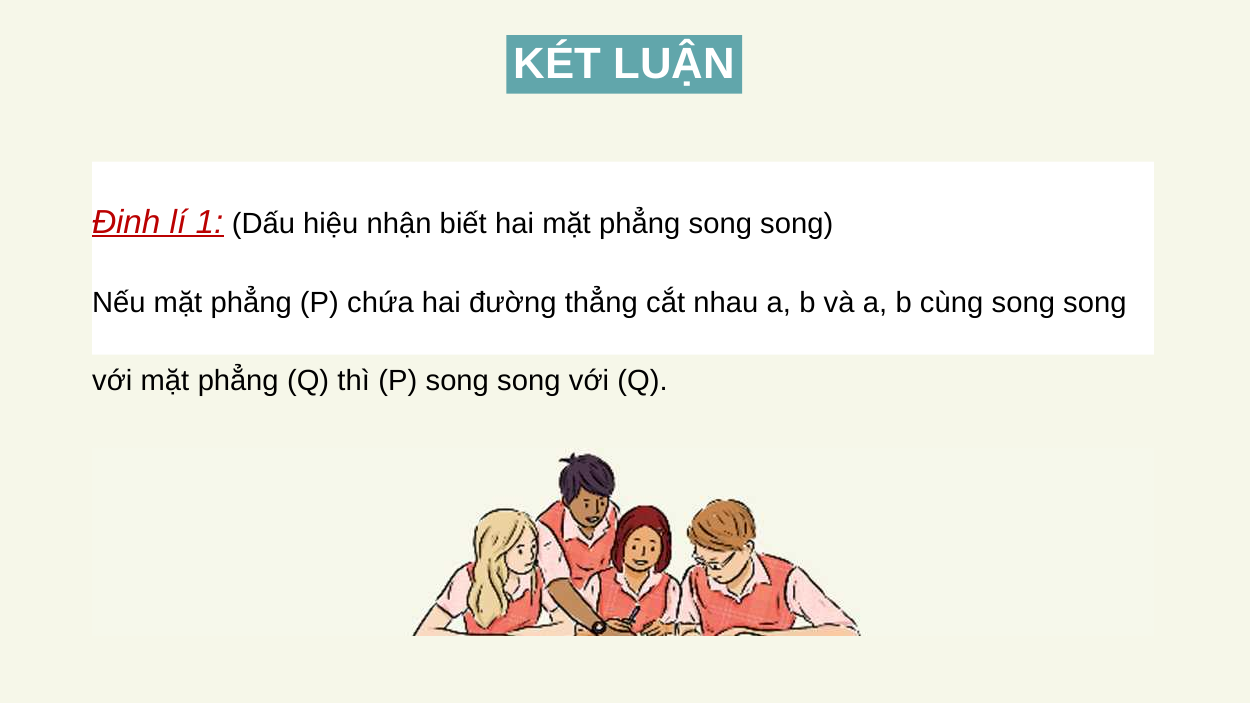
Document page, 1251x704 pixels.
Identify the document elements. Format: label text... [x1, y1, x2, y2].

text_box Đinh lí 1: (Dấu hiệu nhận biết hai mặt phẳng song song) Nếu mặt phẳng (P) chứa hai đường thẳng cắt nhau a, b và a, b cùng song song với mặt phẳng (Q) thì (P) song song với (Q). [92, 161, 1154, 355]
text_box KÉT LUẬN [506, 35, 743, 94]
picture [91, 448, 1155, 637]
